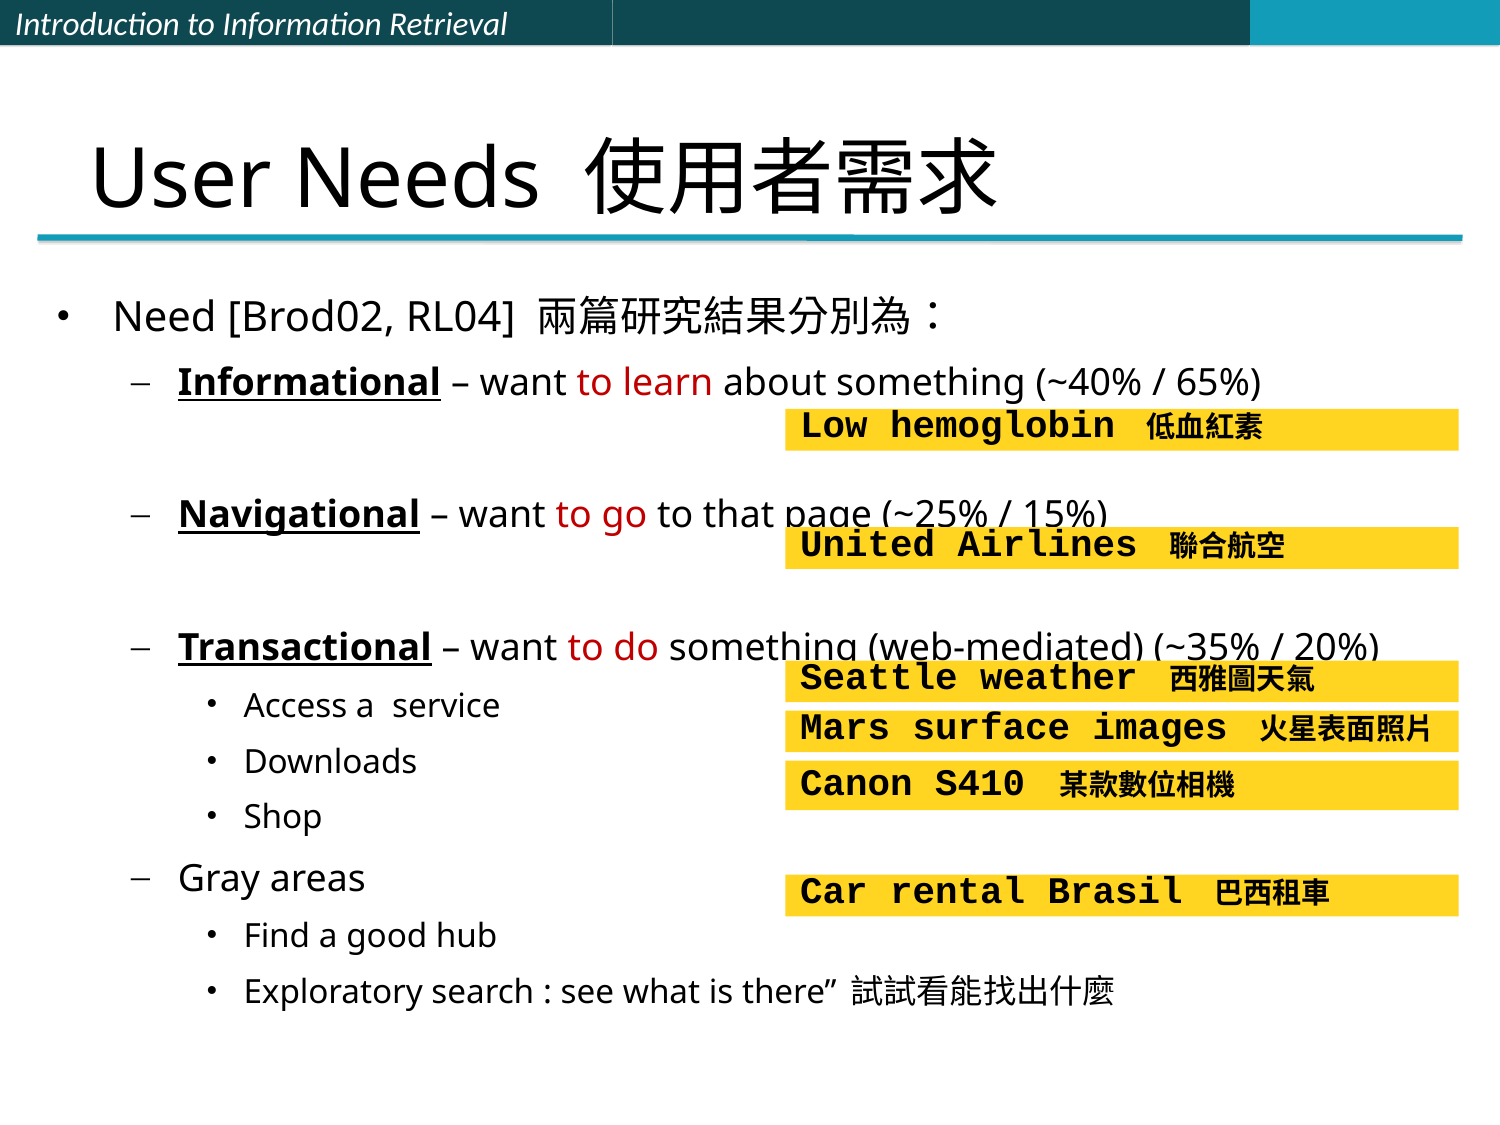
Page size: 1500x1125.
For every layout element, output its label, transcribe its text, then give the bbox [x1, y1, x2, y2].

text_box Low hemoglobin 低血紅素 [785, 408, 1459, 451]
text_box Car rental Brasil 巴西租車 [785, 874, 1459, 917]
list Need [Brod02, RL04] 兩篇研究結果分別為： Informational – want to learn about something (~40% / 65%) Navigational – want to go to that page (~25% / 15%) Transactional – want to do something (web-mediated) (~35% / 20%) Access a service Downloads Shop Gray areas Find a good hub Exploratory search : see what is there” 試試看能找出什麼 [41, 262, 1413, 1076]
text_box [785, 660, 1459, 811]
text_box United Airlines 聯合航空 [785, 527, 1459, 569]
title User Needs 使用者需求 [74, 16, 1425, 232]
